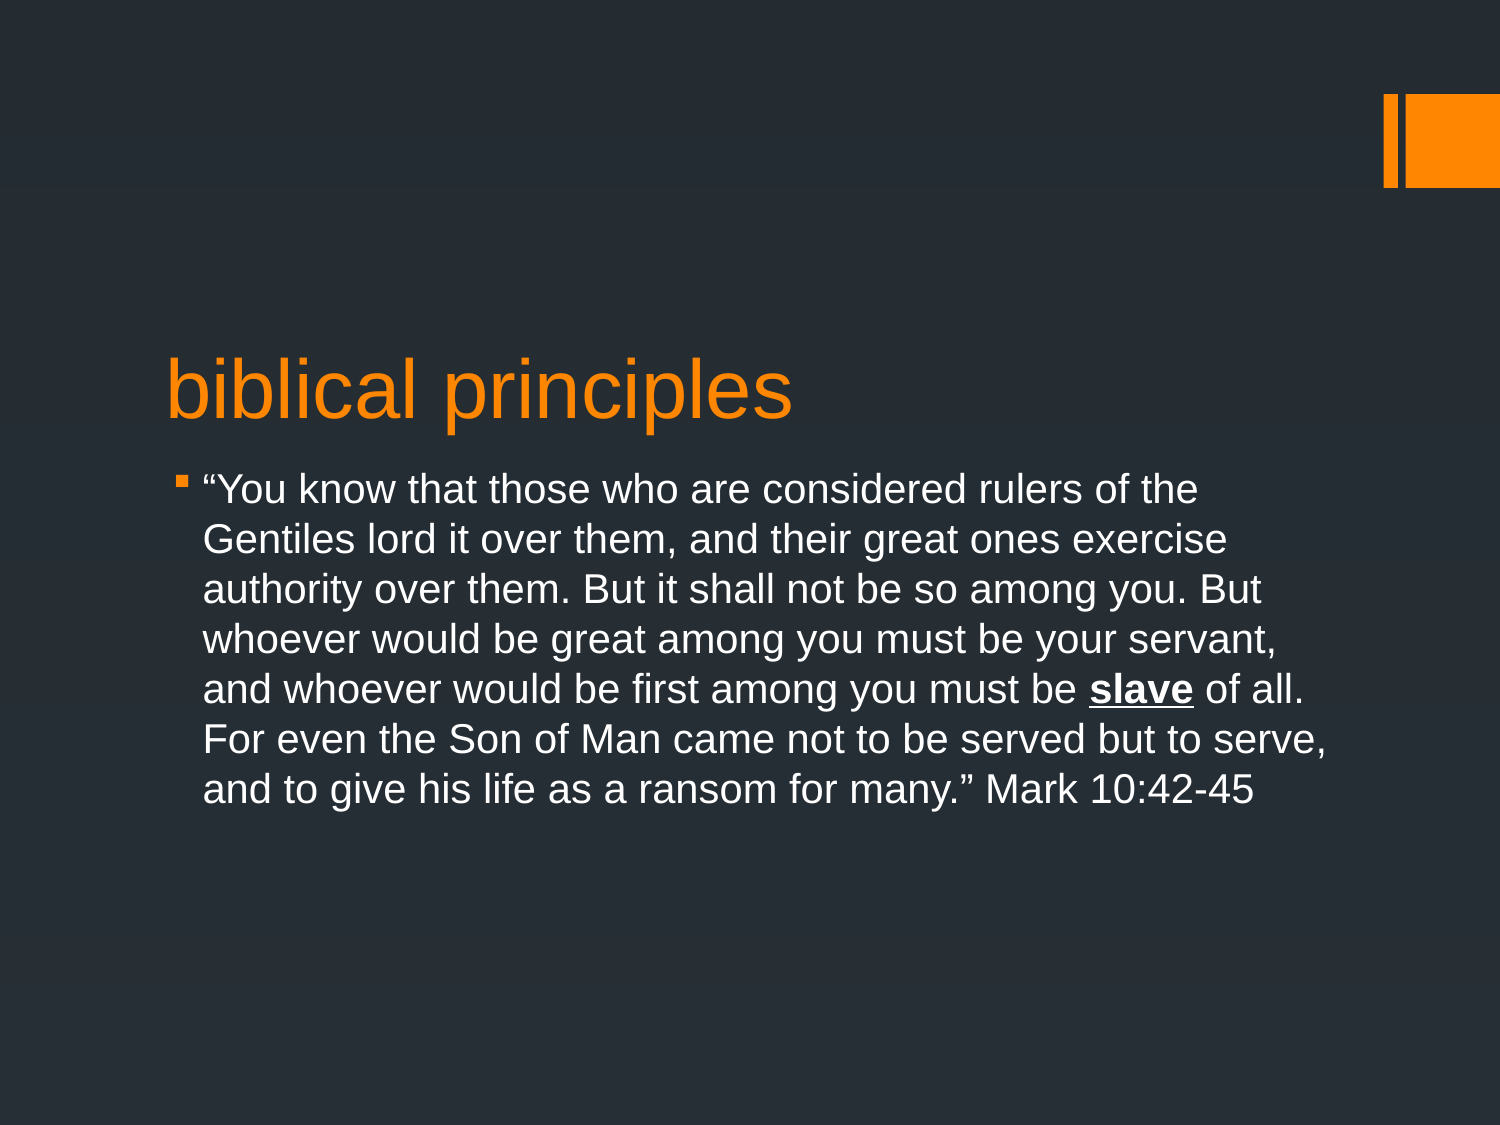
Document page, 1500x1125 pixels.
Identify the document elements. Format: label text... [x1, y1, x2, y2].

title biblical principles [150, 253, 1350, 443]
list “You know that those who are considered rulers of the Gentiles lord it over them, and their great ones exercise authority over them. But it shall not be so among you. But whoever would be great among you must be your servant, and whoever would be first among you must be slave of all. For even the Son of Man came not to be served but to serve, and to give his life as a ransom for many.” Mark 10:42-45 [150, 454, 1350, 1035]
